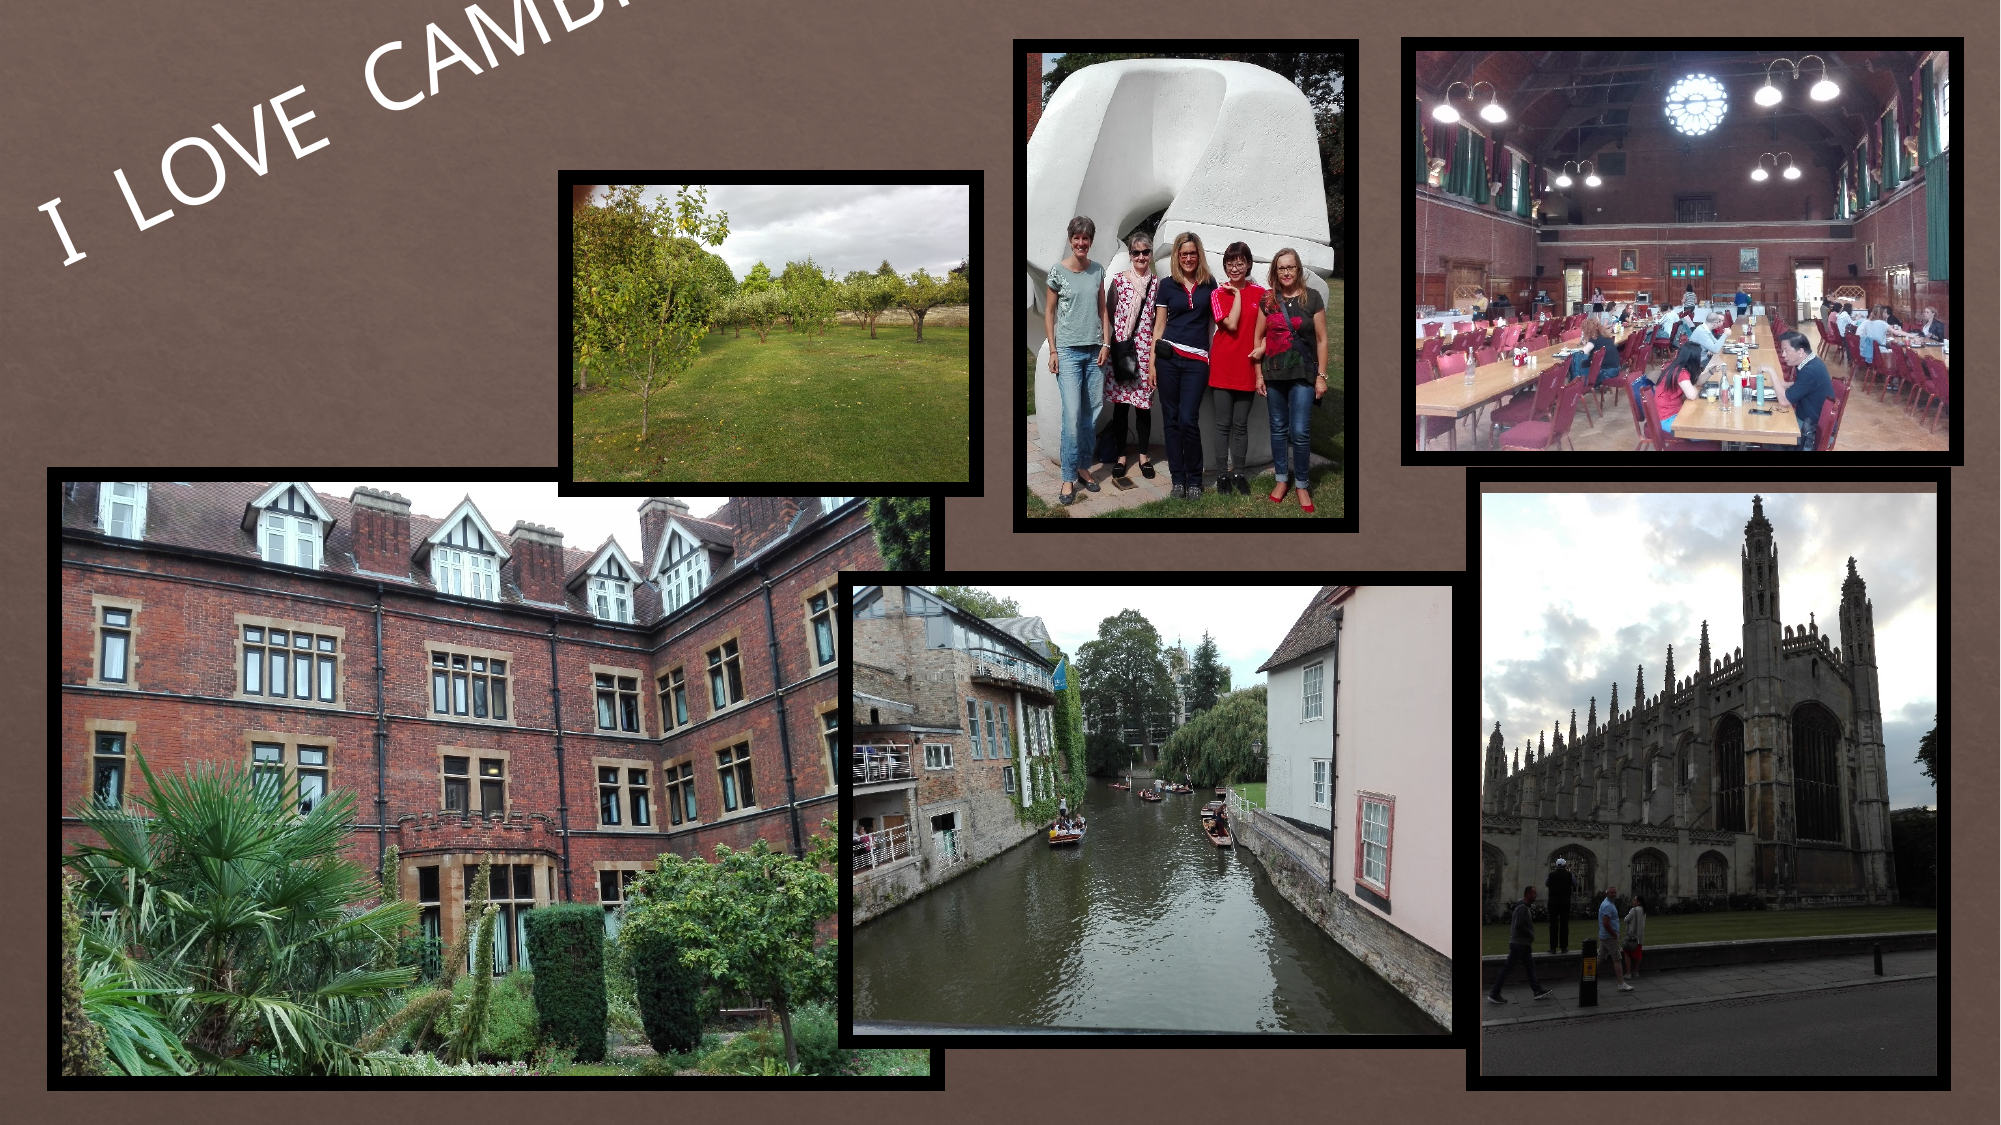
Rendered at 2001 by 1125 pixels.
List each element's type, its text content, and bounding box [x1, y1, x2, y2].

picture [1480, 481, 1937, 1077]
text_box I LOVE CAMBRIDGE [7, 0, 699, 299]
picture [61, 184, 1452, 1077]
picture [1026, 53, 1345, 519]
picture [1415, 50, 1950, 452]
